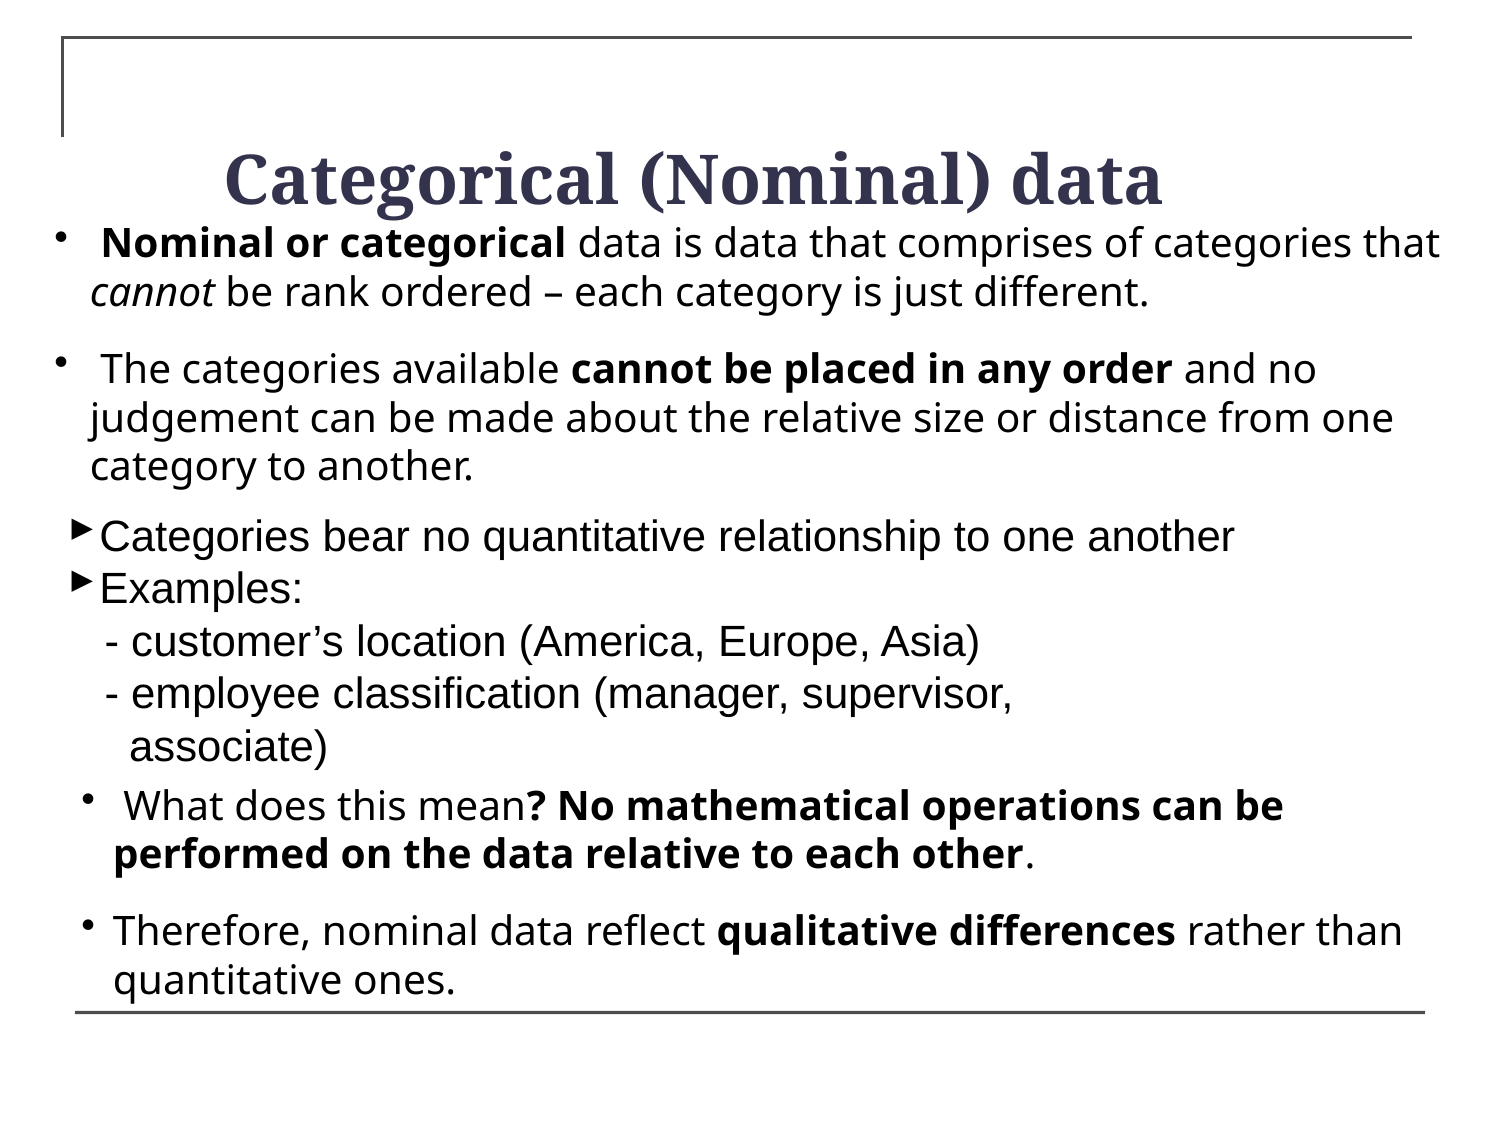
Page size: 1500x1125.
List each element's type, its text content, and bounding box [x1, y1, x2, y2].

text_box Categorical (Nominal) data [212, 112, 1246, 243]
text_box Nominal or categorical data is data that comprises of categories that cannot be rank ordered – each category is just different. The categories available cannot be placed in any order and no judgement can be made about the relative size or distance from one category to another. Categories bear no quantitative relationship to one another Examples: - customer’s location (America, Europe, Asia) - employee classification (manager, supervisor, associate) What does this mean? No mathematical operations can be performed on the data relative to each other. Therefore, nominal data reflect qualitative differences rather than quantitative ones. [43, 211, 1500, 1125]
